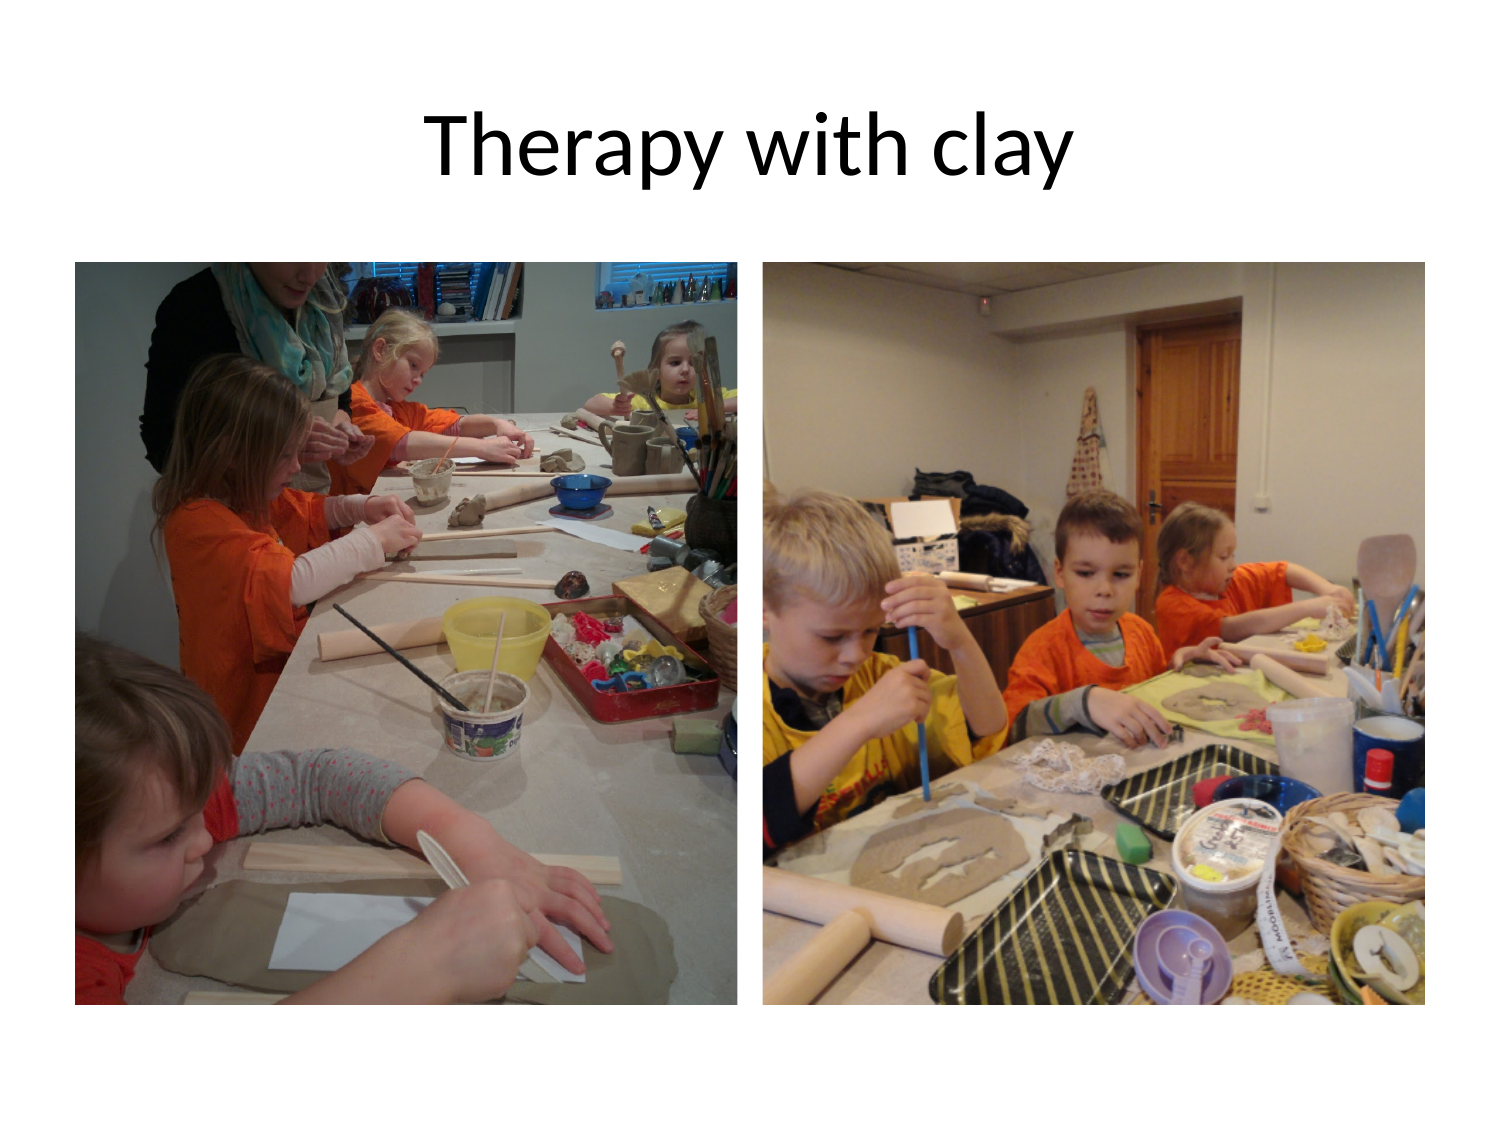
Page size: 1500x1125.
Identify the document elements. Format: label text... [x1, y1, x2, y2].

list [762, 262, 1426, 1006]
title Therapy with clay [75, 45, 1425, 233]
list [74, 262, 738, 1006]
